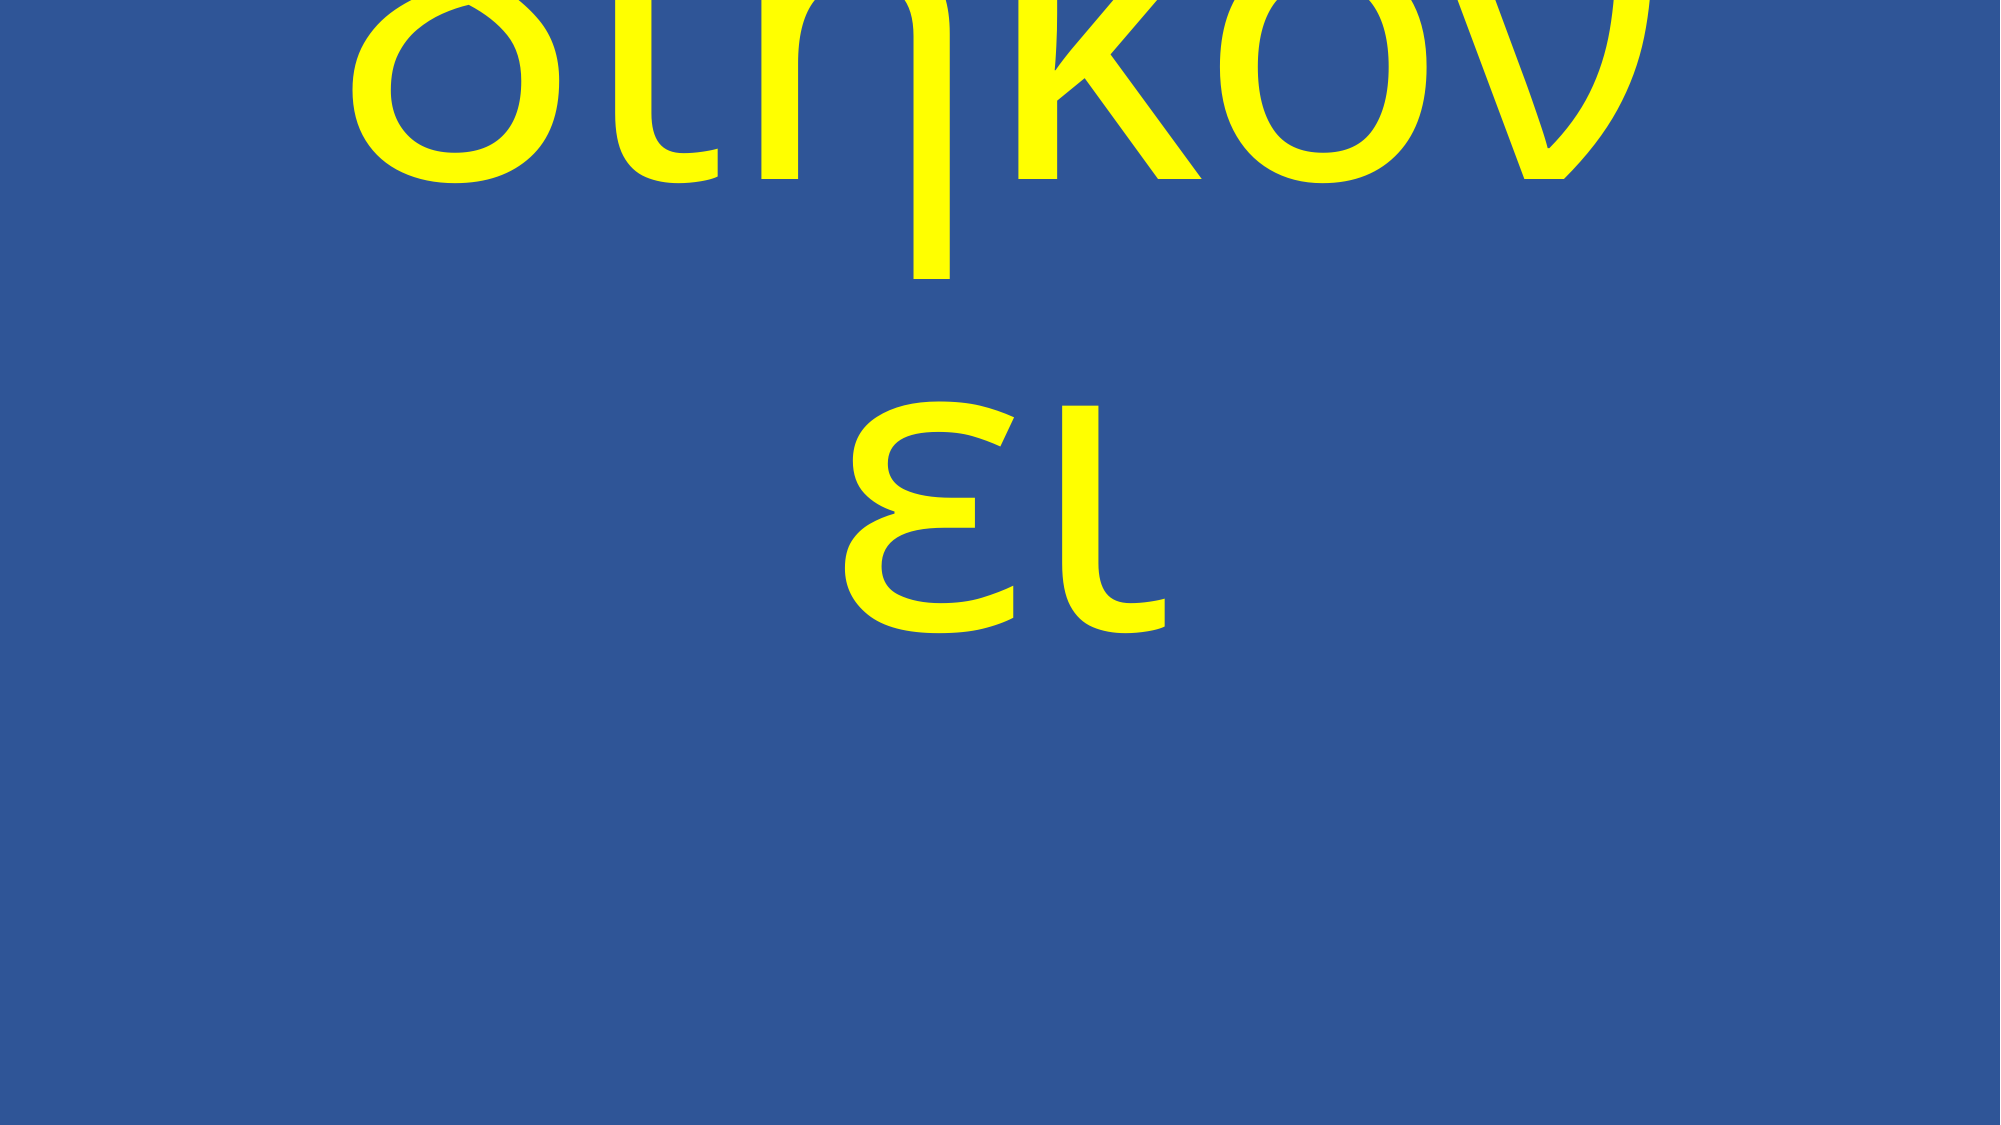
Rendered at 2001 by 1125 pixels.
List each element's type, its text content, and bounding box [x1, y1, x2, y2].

title διηκόνει [249, 335, 1750, 727]
